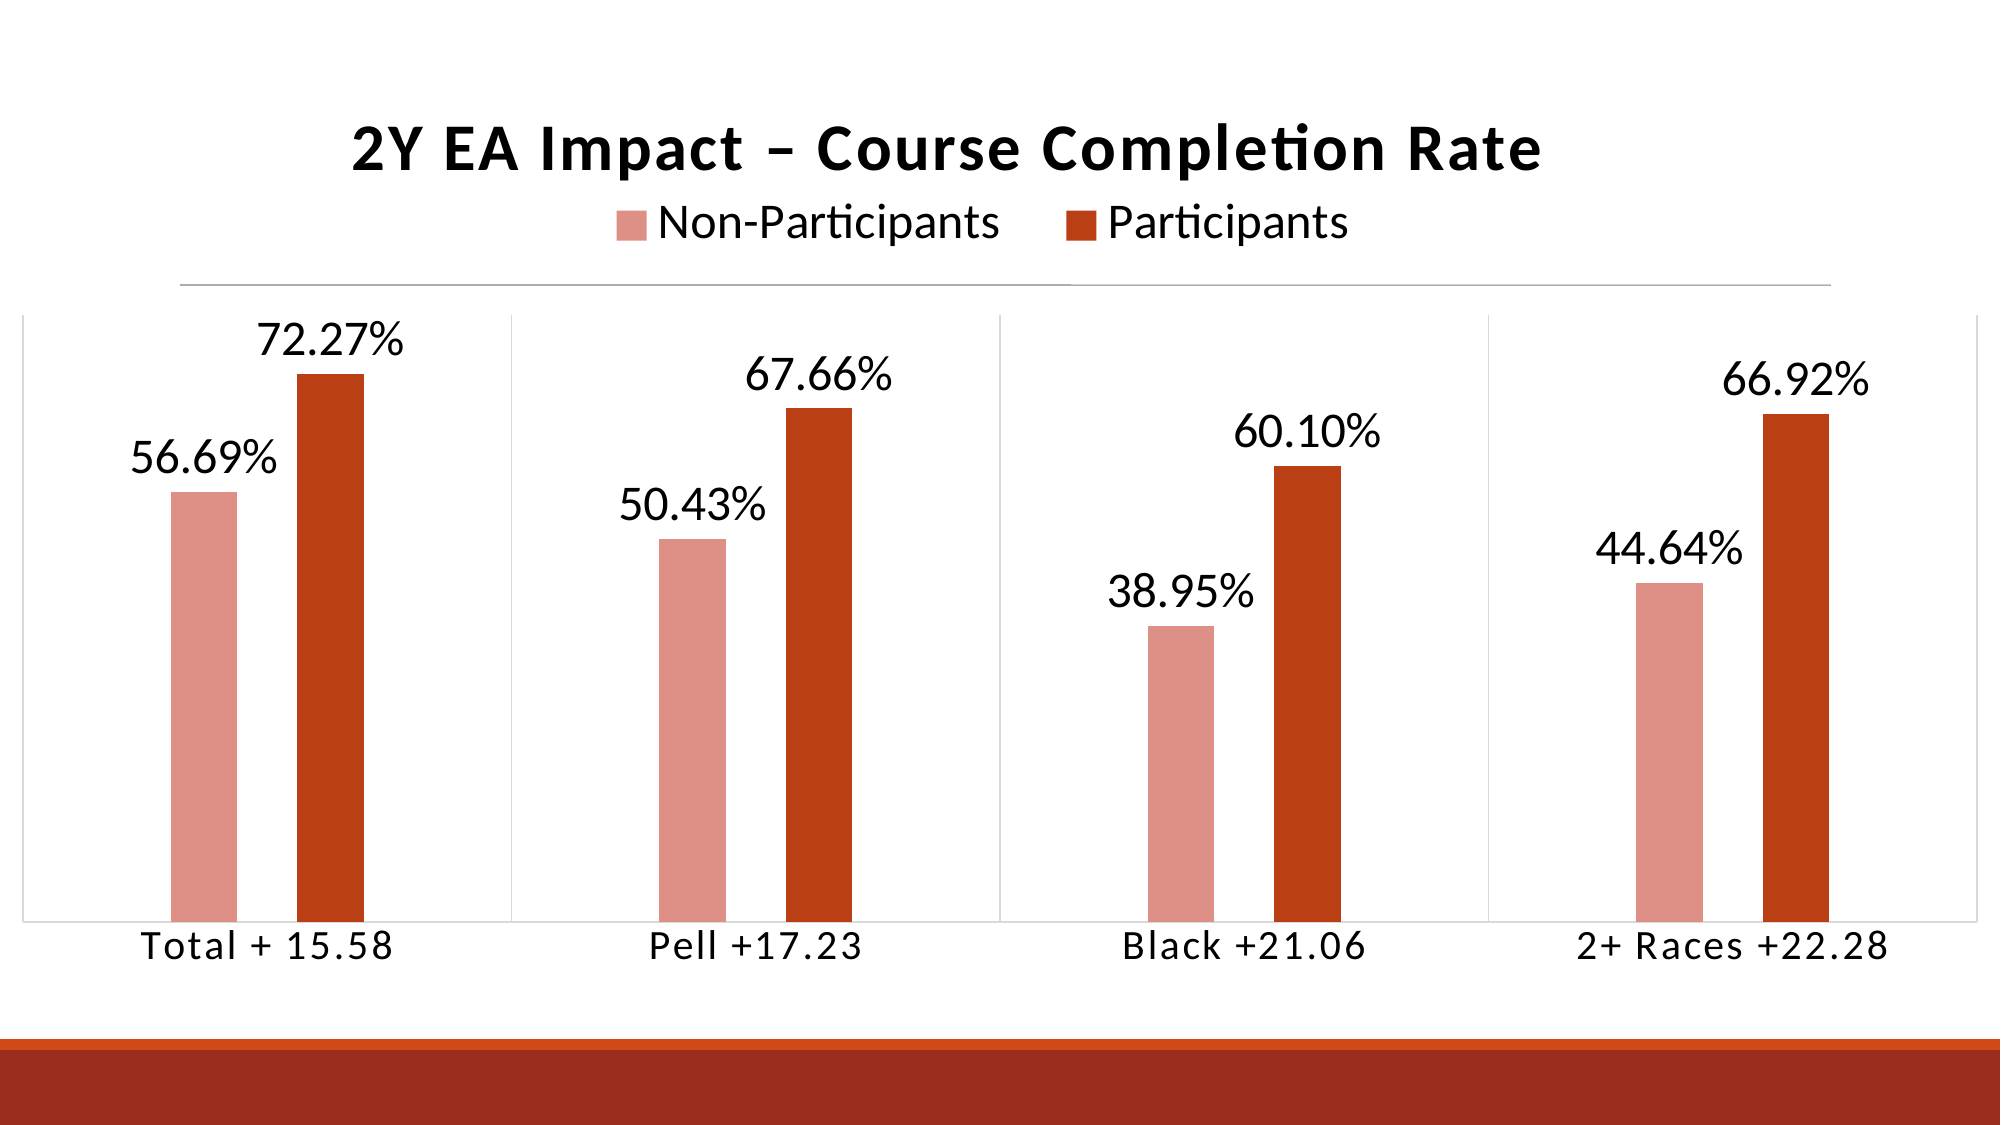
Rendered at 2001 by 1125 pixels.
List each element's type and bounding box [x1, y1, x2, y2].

chart [0, 0, 2000, 1043]
